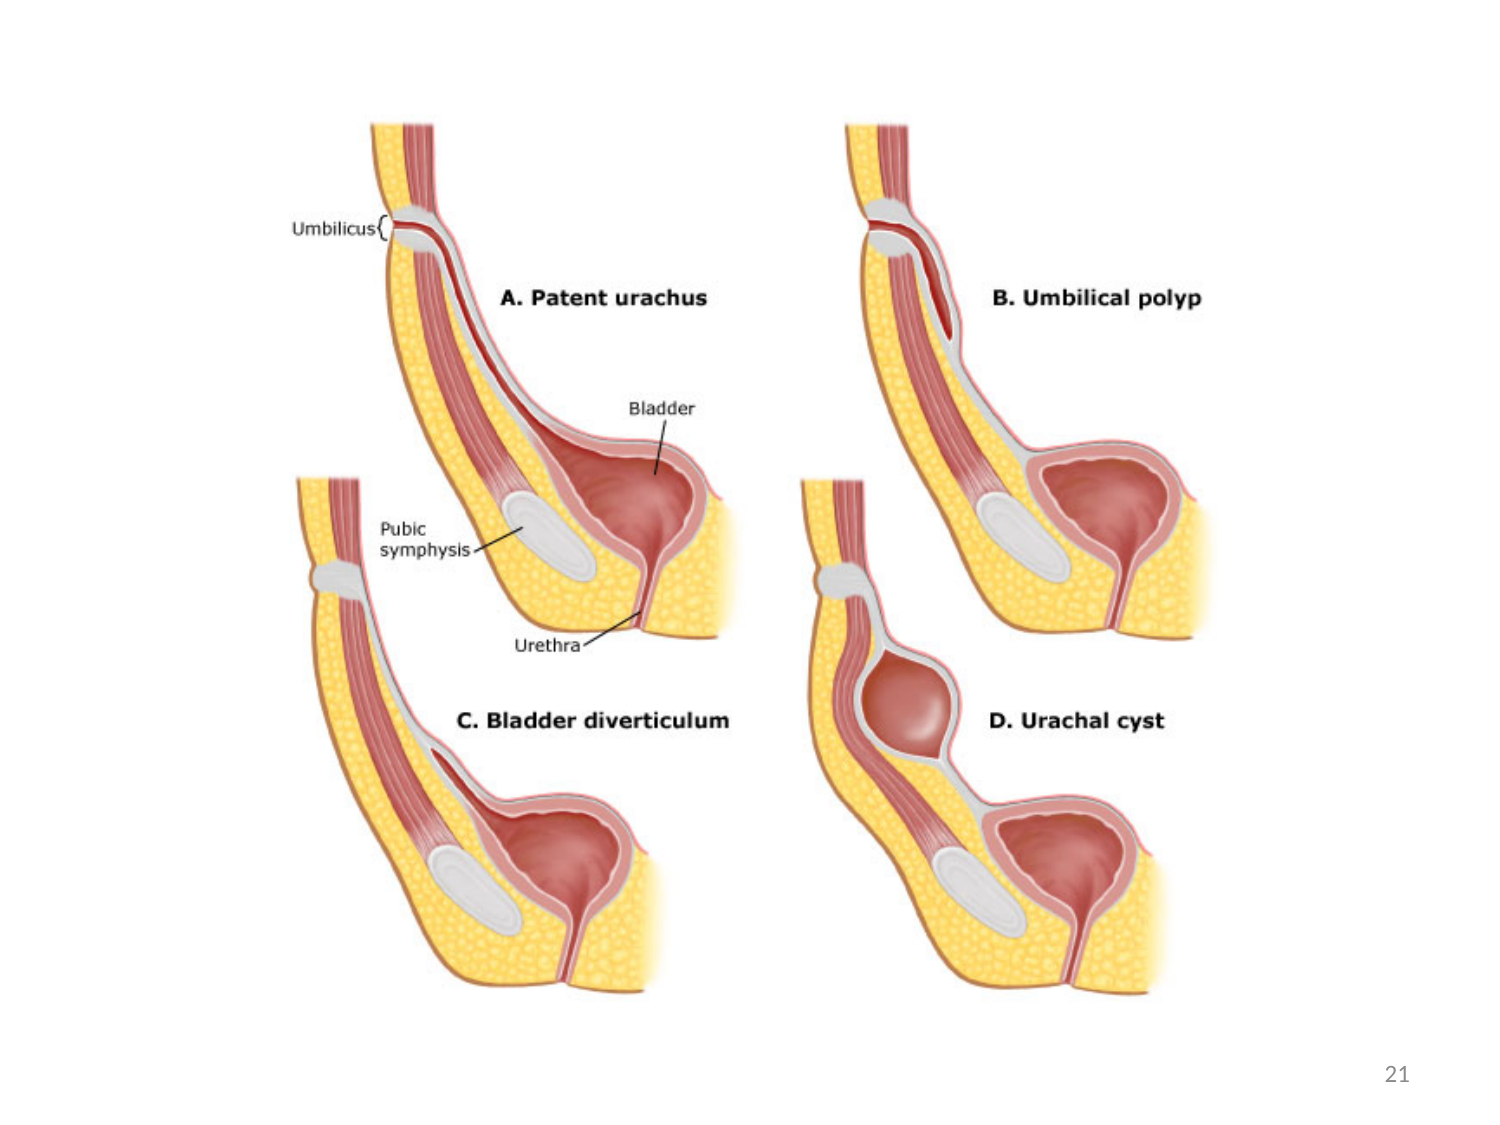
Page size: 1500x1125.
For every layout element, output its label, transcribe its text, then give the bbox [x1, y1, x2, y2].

picture [288, 101, 1223, 1017]
slide_number 21 [1074, 1042, 1425, 1103]
